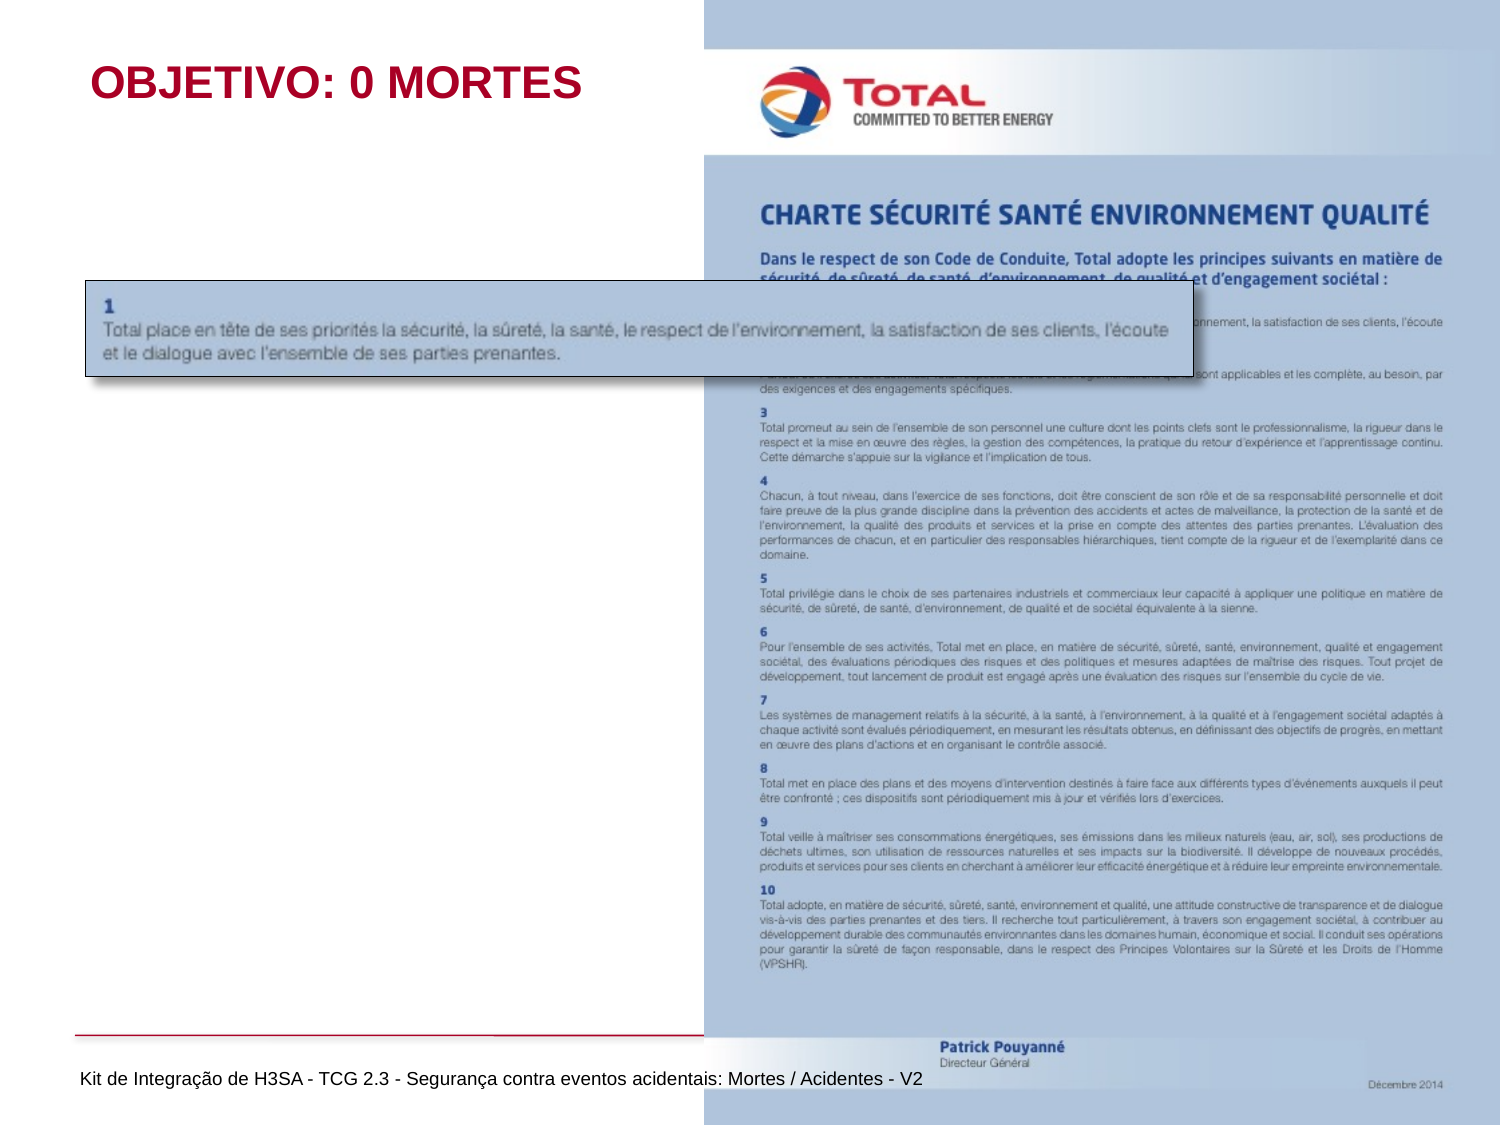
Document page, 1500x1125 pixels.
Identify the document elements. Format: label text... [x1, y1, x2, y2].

footer Kit de Integração de H3SA - TCG 2.3 - Segurança contra eventos acidentais: Mortes / Acidentes - V2 [64, 1058, 699, 1119]
picture [85, 0, 1500, 1125]
title Objetivo: 0 mortes [75, 45, 699, 150]
